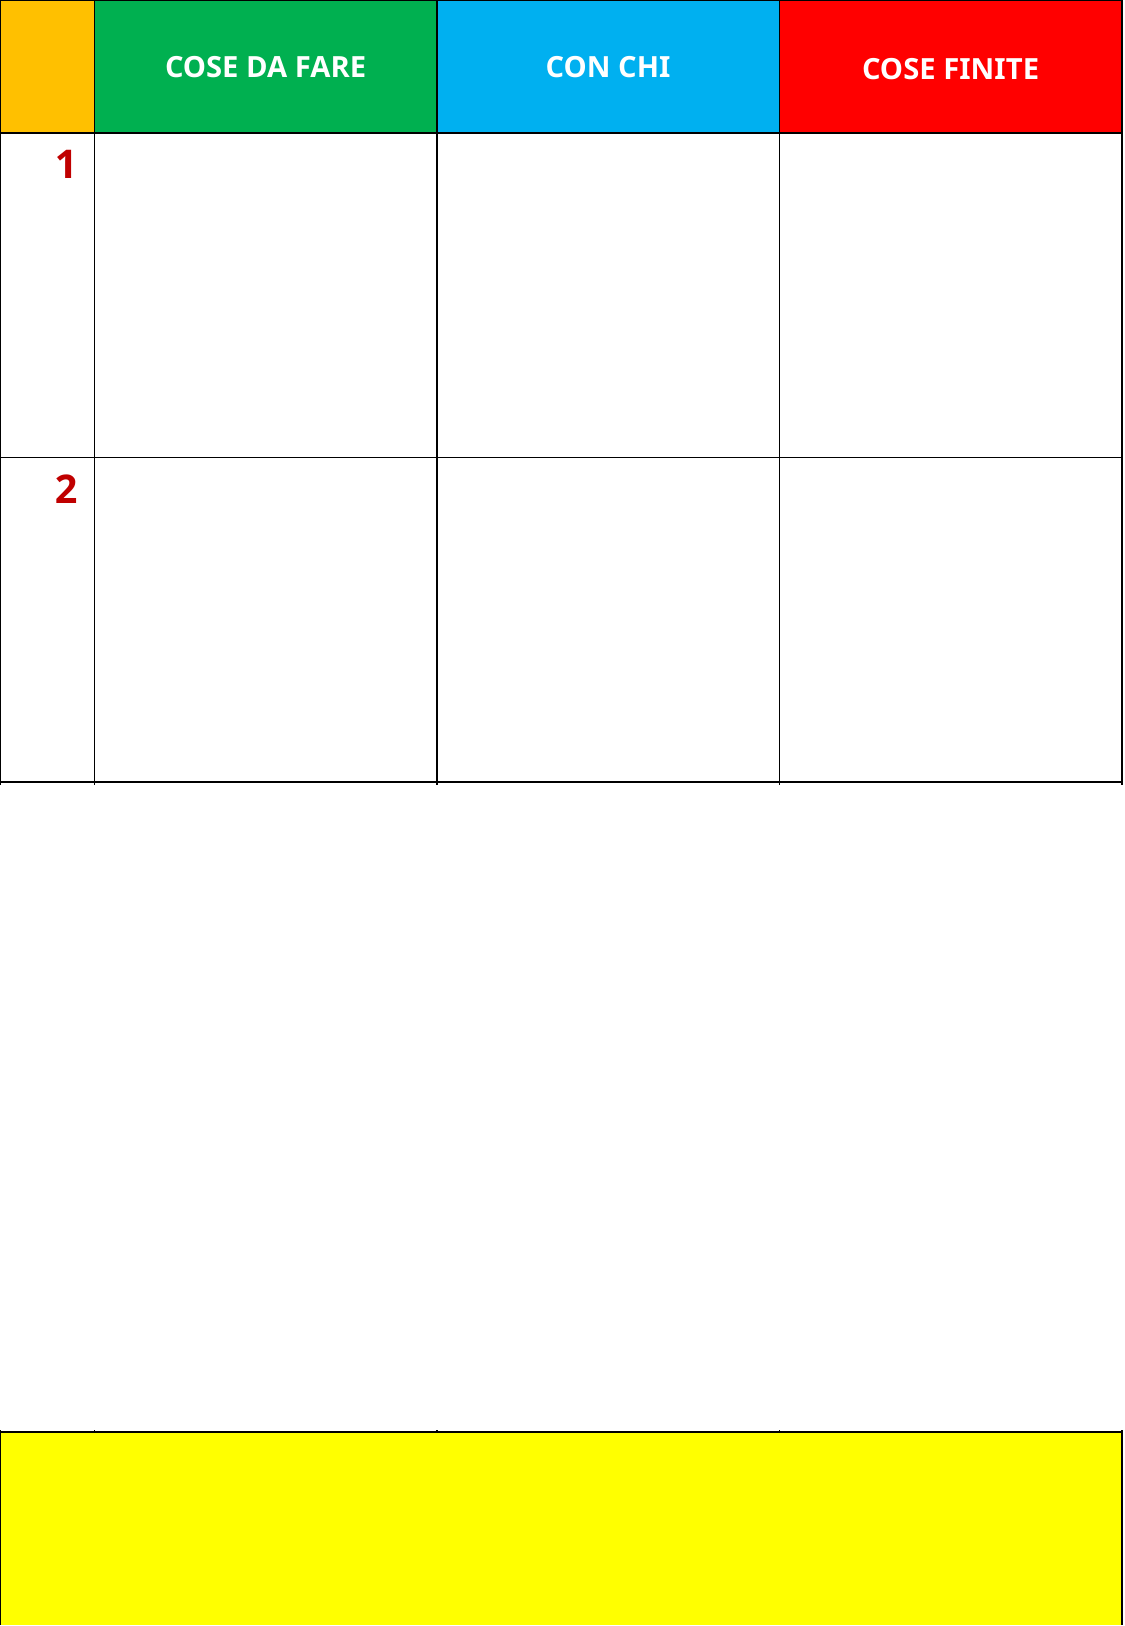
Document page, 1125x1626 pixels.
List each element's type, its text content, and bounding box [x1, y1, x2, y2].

table_header [1, 1, 94, 132]
table_cell [438, 134, 779, 457]
table_header COSE FINITE [780, 1, 1121, 132]
table_cell [438, 458, 779, 781]
table_cell [780, 458, 1121, 781]
text_box [0, 785, 1125, 1430]
table_header COSE DA FARE [95, 1, 436, 132]
table_cell 1 [1, 134, 94, 457]
table_header CON CHI [438, 1, 779, 132]
table_cell [780, 134, 1121, 457]
table_cell [95, 134, 436, 457]
table_cell 2 [1, 458, 94, 781]
table_cell [1, 1433, 1121, 1625]
table_cell [95, 458, 436, 781]
